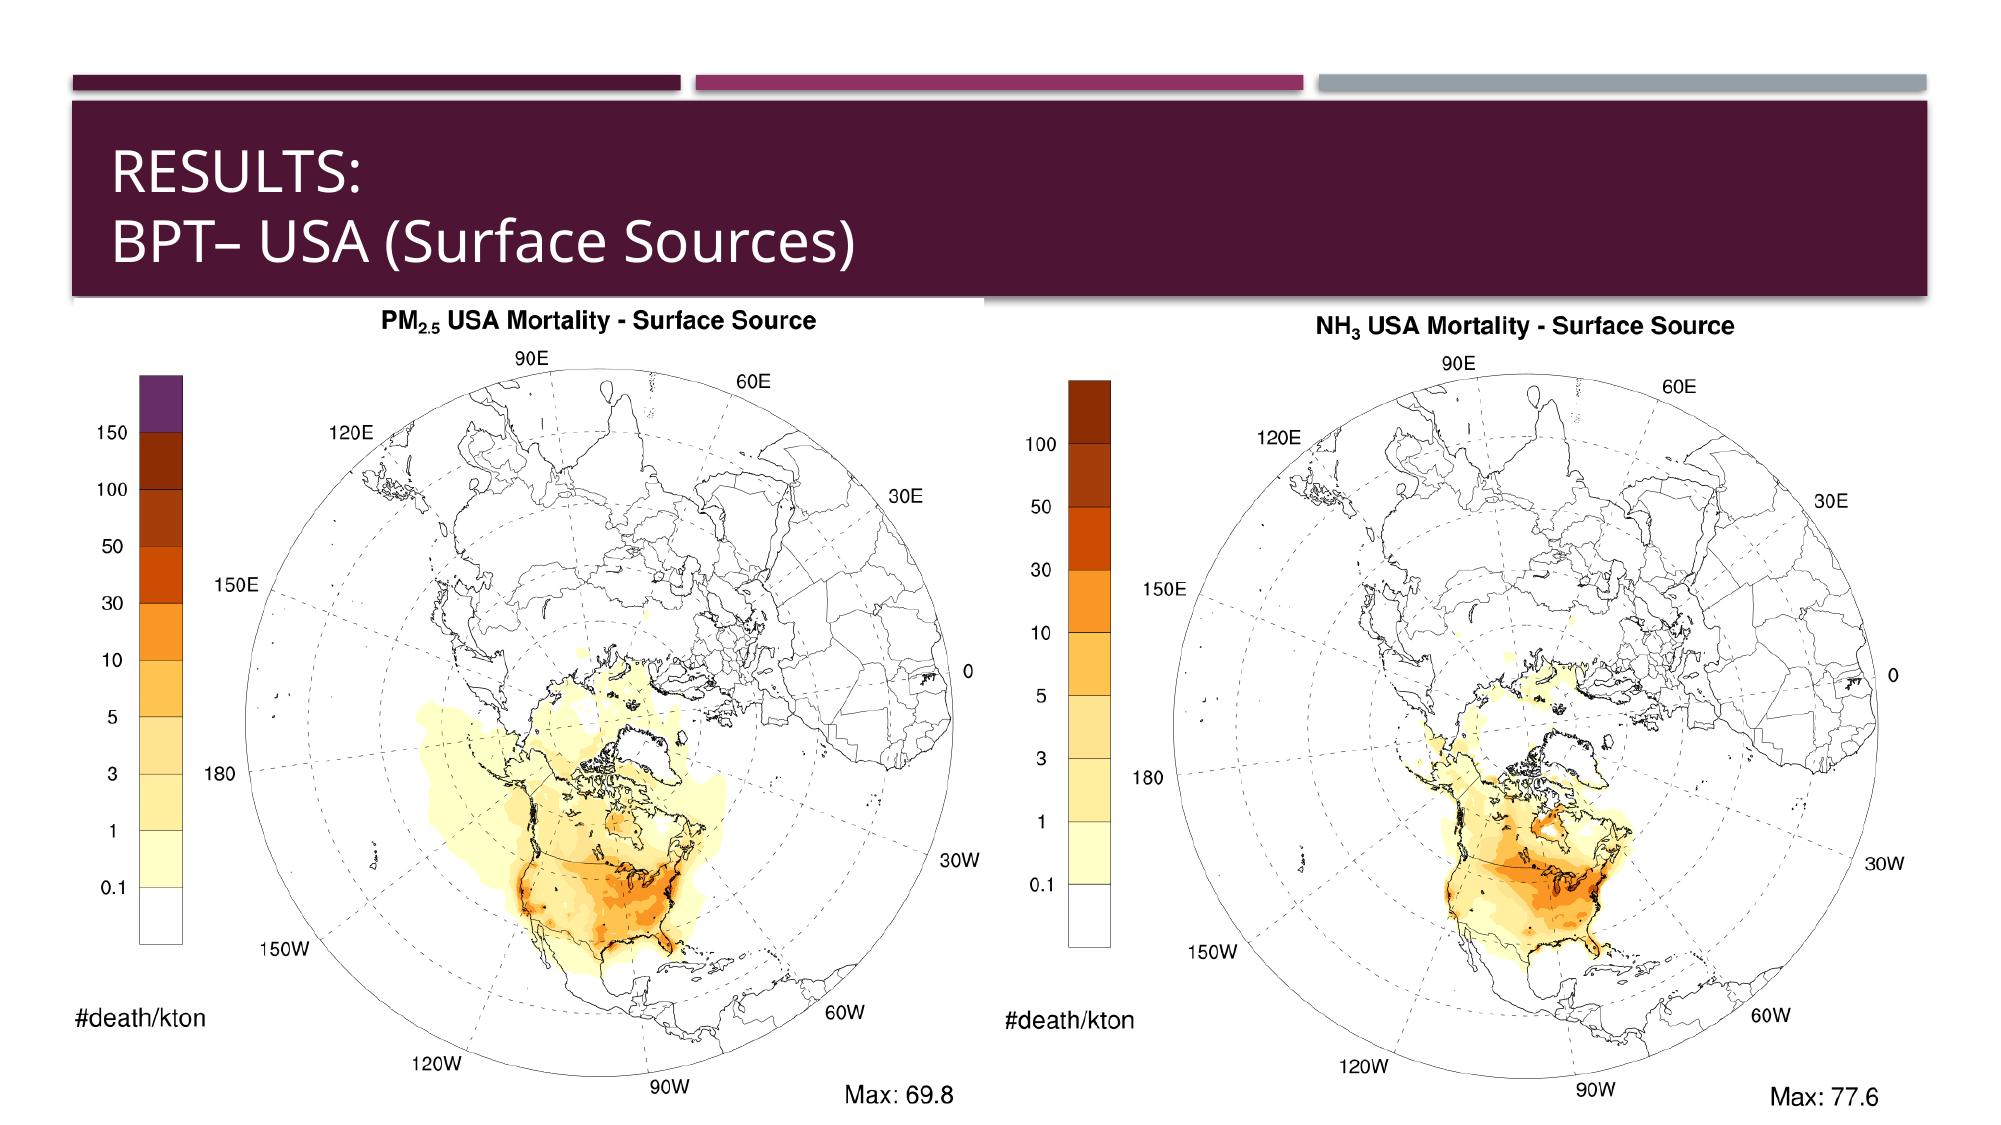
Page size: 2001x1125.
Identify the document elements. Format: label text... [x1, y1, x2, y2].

title RESULTS: BPT– USA (Surface Sources) [95, 115, 1905, 282]
picture [72, 298, 985, 1115]
picture [1005, 309, 1909, 1125]
